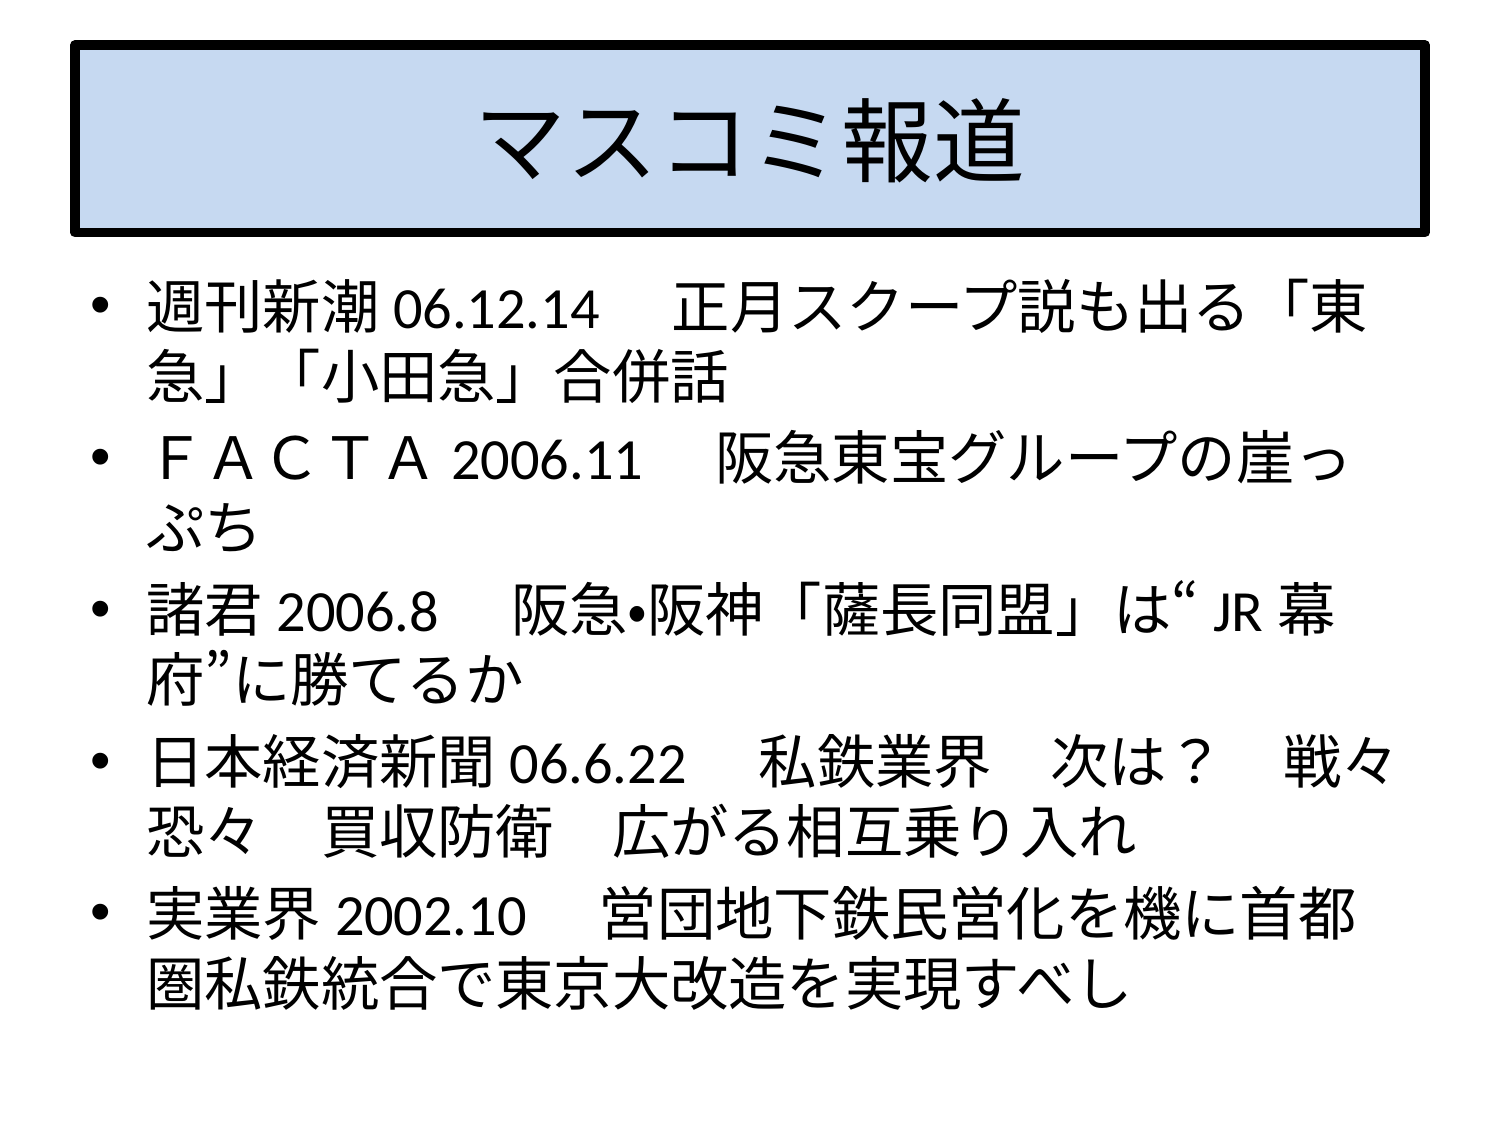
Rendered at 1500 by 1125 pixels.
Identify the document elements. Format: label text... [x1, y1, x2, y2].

list 週刊新潮06.12.14 正月スクープ説も出る「東急」「小田急」合併話 ＦＡＣＴＡ2006.11 阪急東宝グループの崖っぷち 諸君2006.8 阪急・阪神「薩長同盟」は“JR幕府”に勝てるか 日本経済新聞06.6.22 私鉄業界 次は？ 戦々恐々 買収防衛 広がる相互乗り入れ 実業界2002.10 営団地下鉄民営化を機に首都圏私鉄統合で東京大改造を実現すべし [75, 262, 1425, 1005]
title マスコミ報道 [75, 45, 1425, 233]
